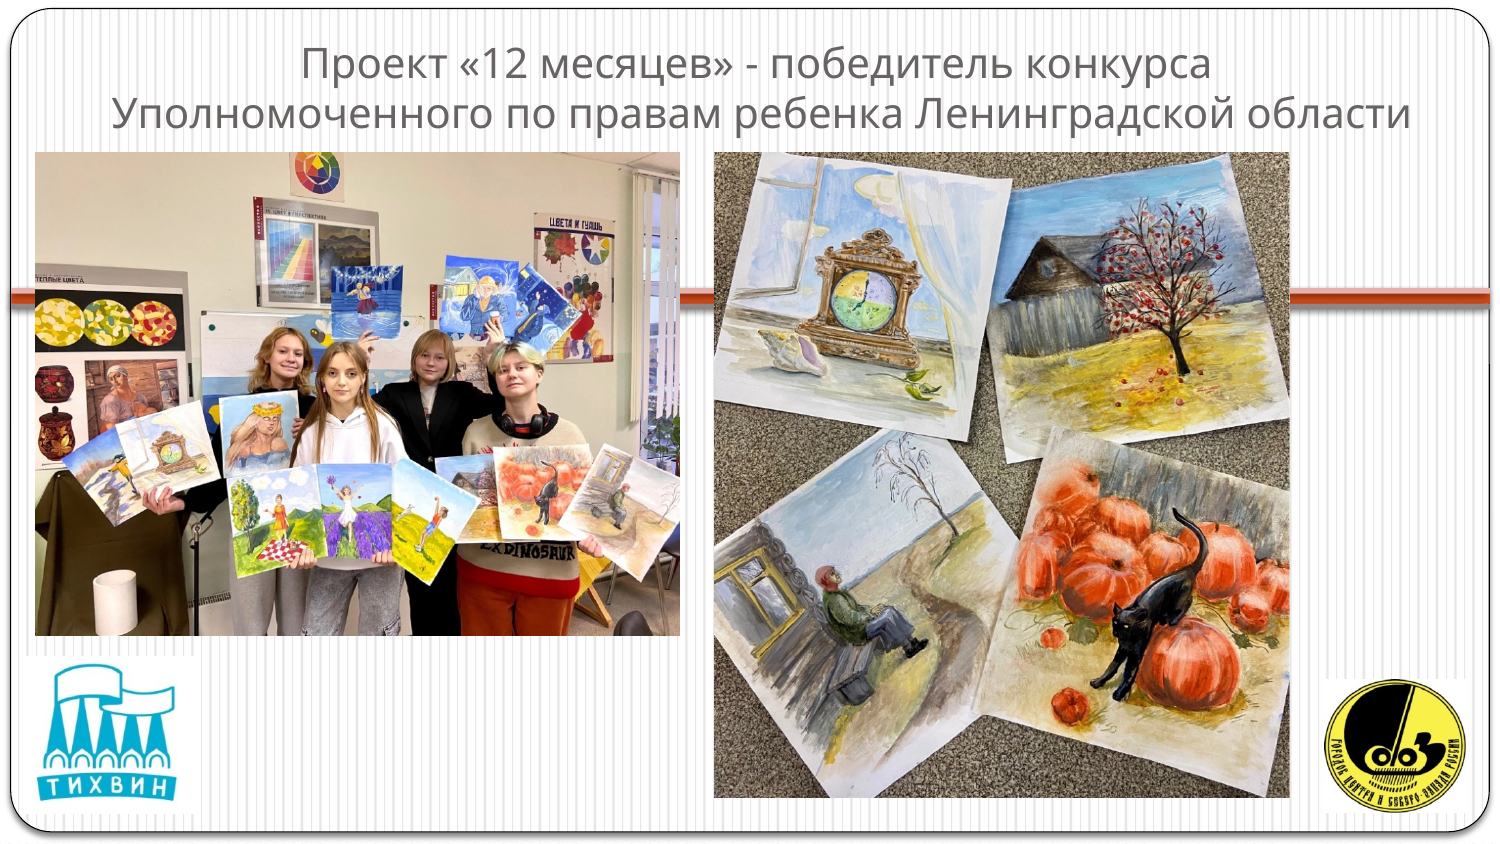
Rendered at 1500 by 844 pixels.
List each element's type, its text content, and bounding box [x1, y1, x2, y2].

picture [34, 152, 680, 636]
picture [23, 655, 200, 814]
picture [714, 152, 1290, 798]
picture [1323, 679, 1467, 813]
title Проект «12 месяцев» - победитель конкурса Уполномоченного по правам ребенка Ленинградской области [46, 0, 1477, 153]
